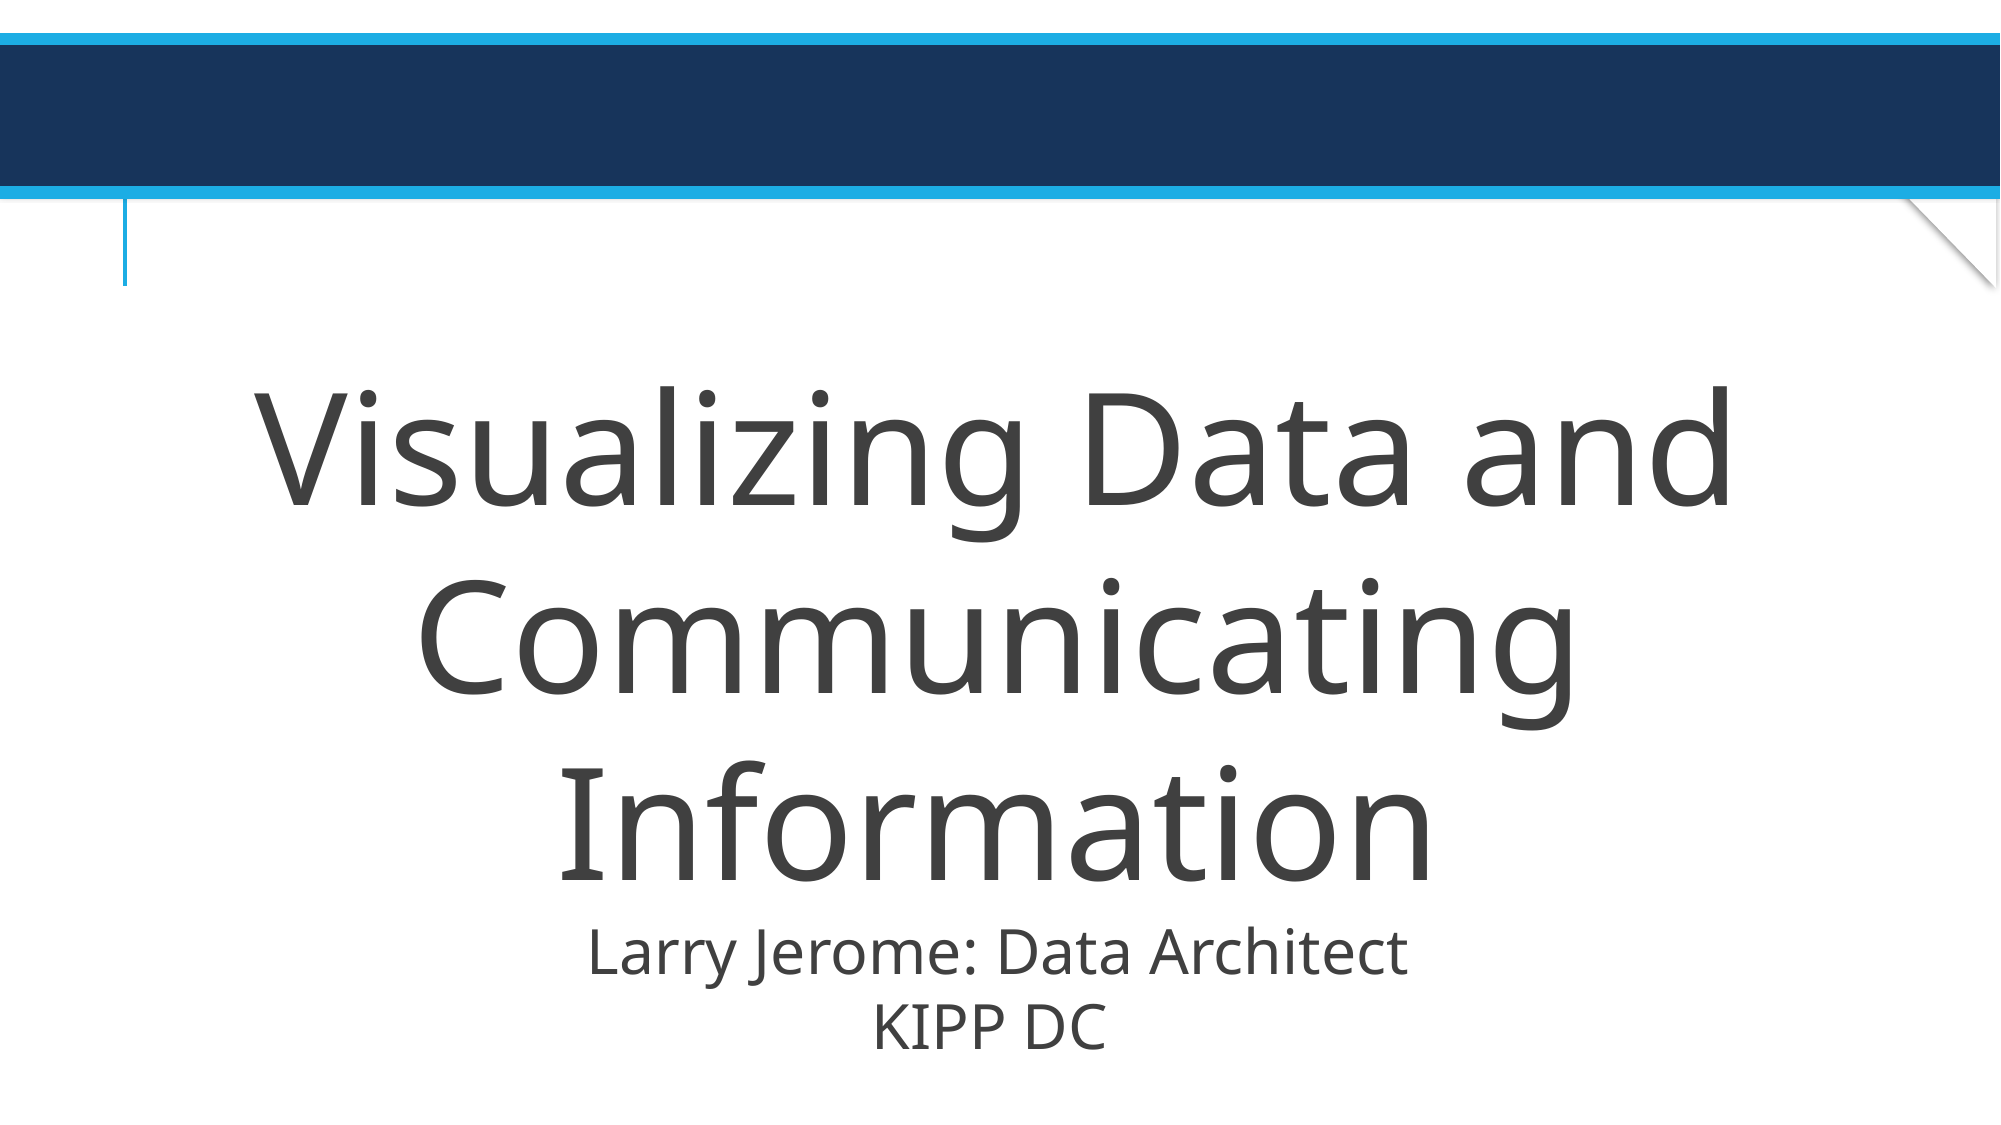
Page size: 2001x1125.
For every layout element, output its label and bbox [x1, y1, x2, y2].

text_box [0, 200, 1997, 888]
text_box [0, 38, 2000, 193]
